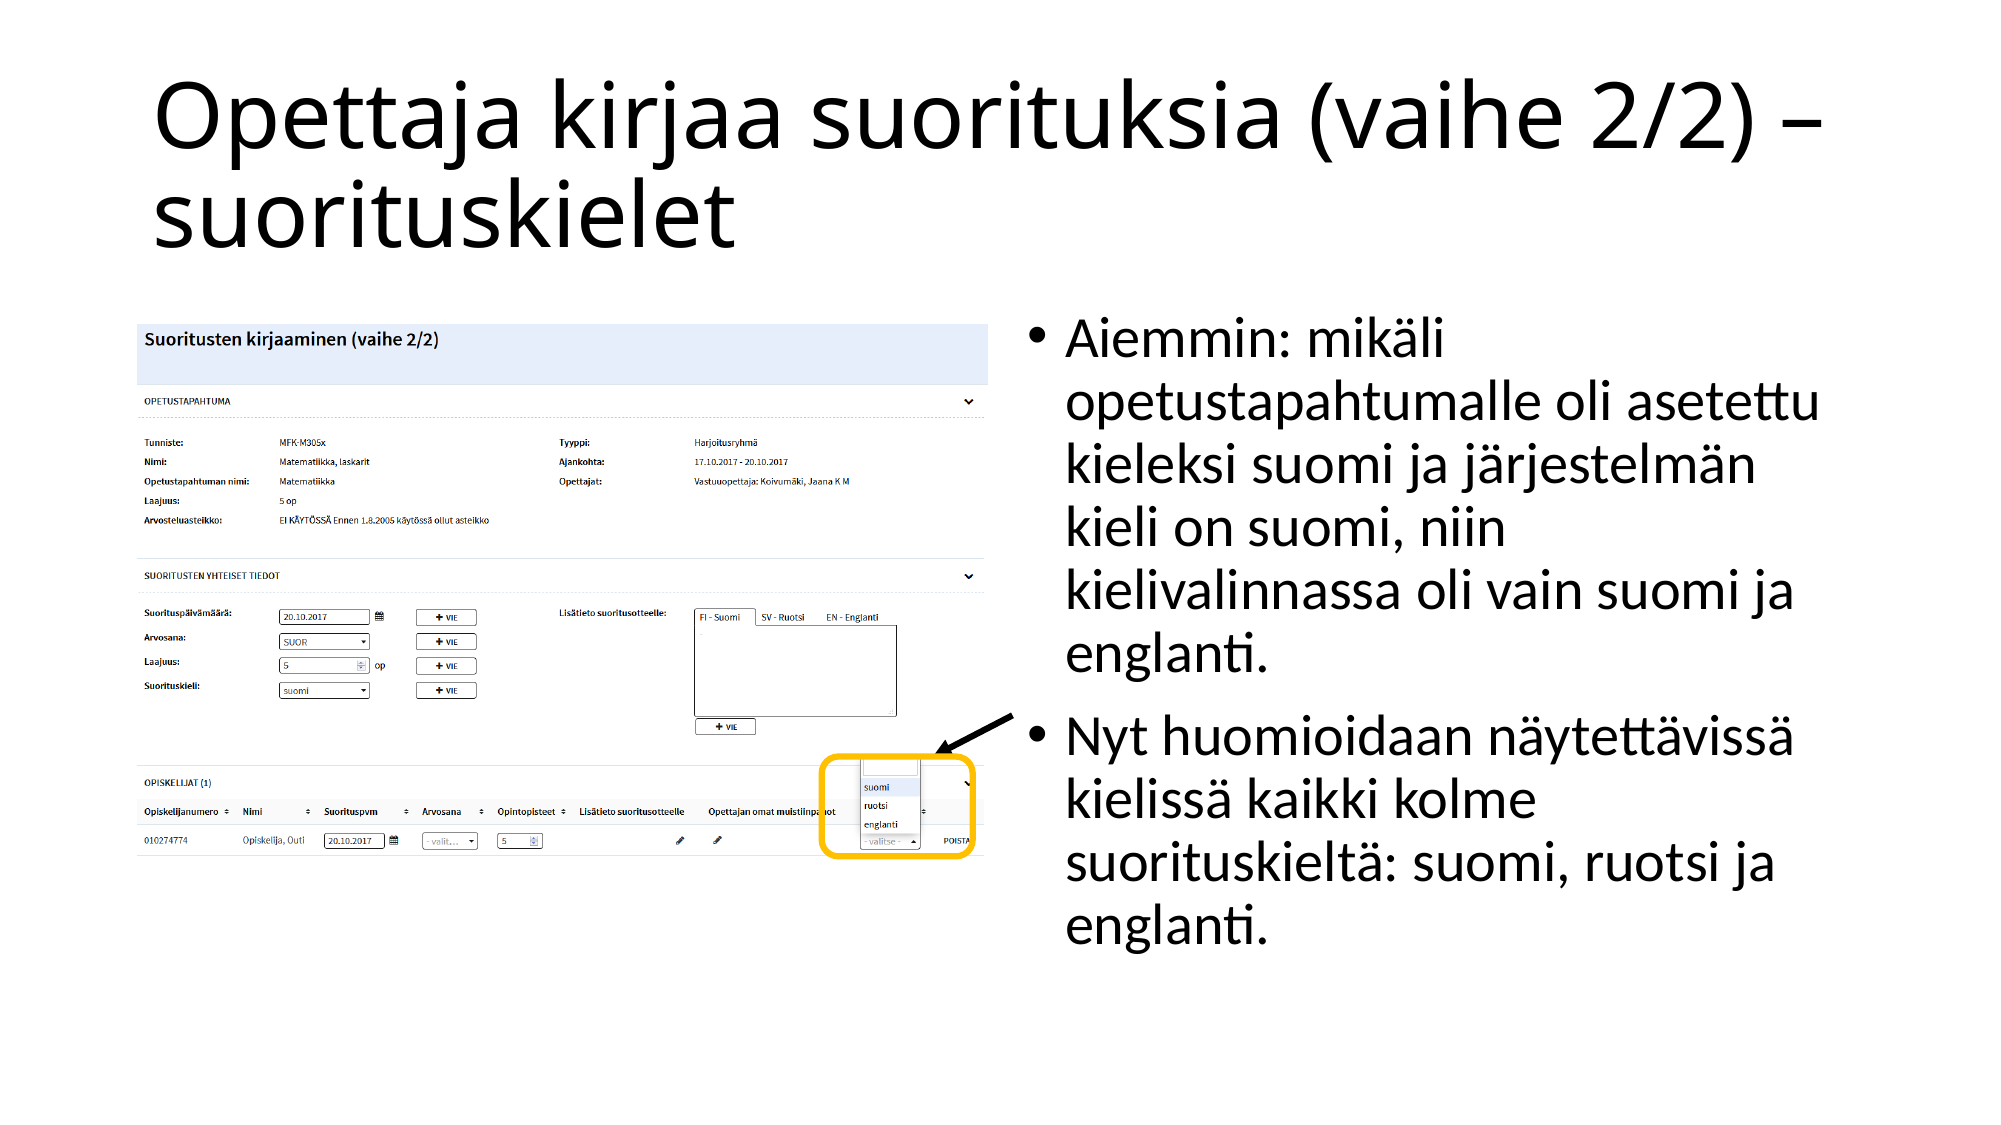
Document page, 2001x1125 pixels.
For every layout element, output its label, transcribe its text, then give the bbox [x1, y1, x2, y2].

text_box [932, 715, 1013, 757]
title Opettaja kirjaa suorituksia (vaihe 2/2) –suorituskielet [137, 59, 1863, 278]
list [137, 324, 988, 857]
list Aiemmin: mikäli opetustapahtumalle oli asetettu kieleksi suomi ja järjestelmän kieli on suomi, niin kielivalinnassa oli vain suomi ja englanti. Nyt huomioidaan näytettävissä kielissä kaikki kolme suorituskieltä: suomi, ruotsi ja englanti. [1012, 299, 1863, 1014]
